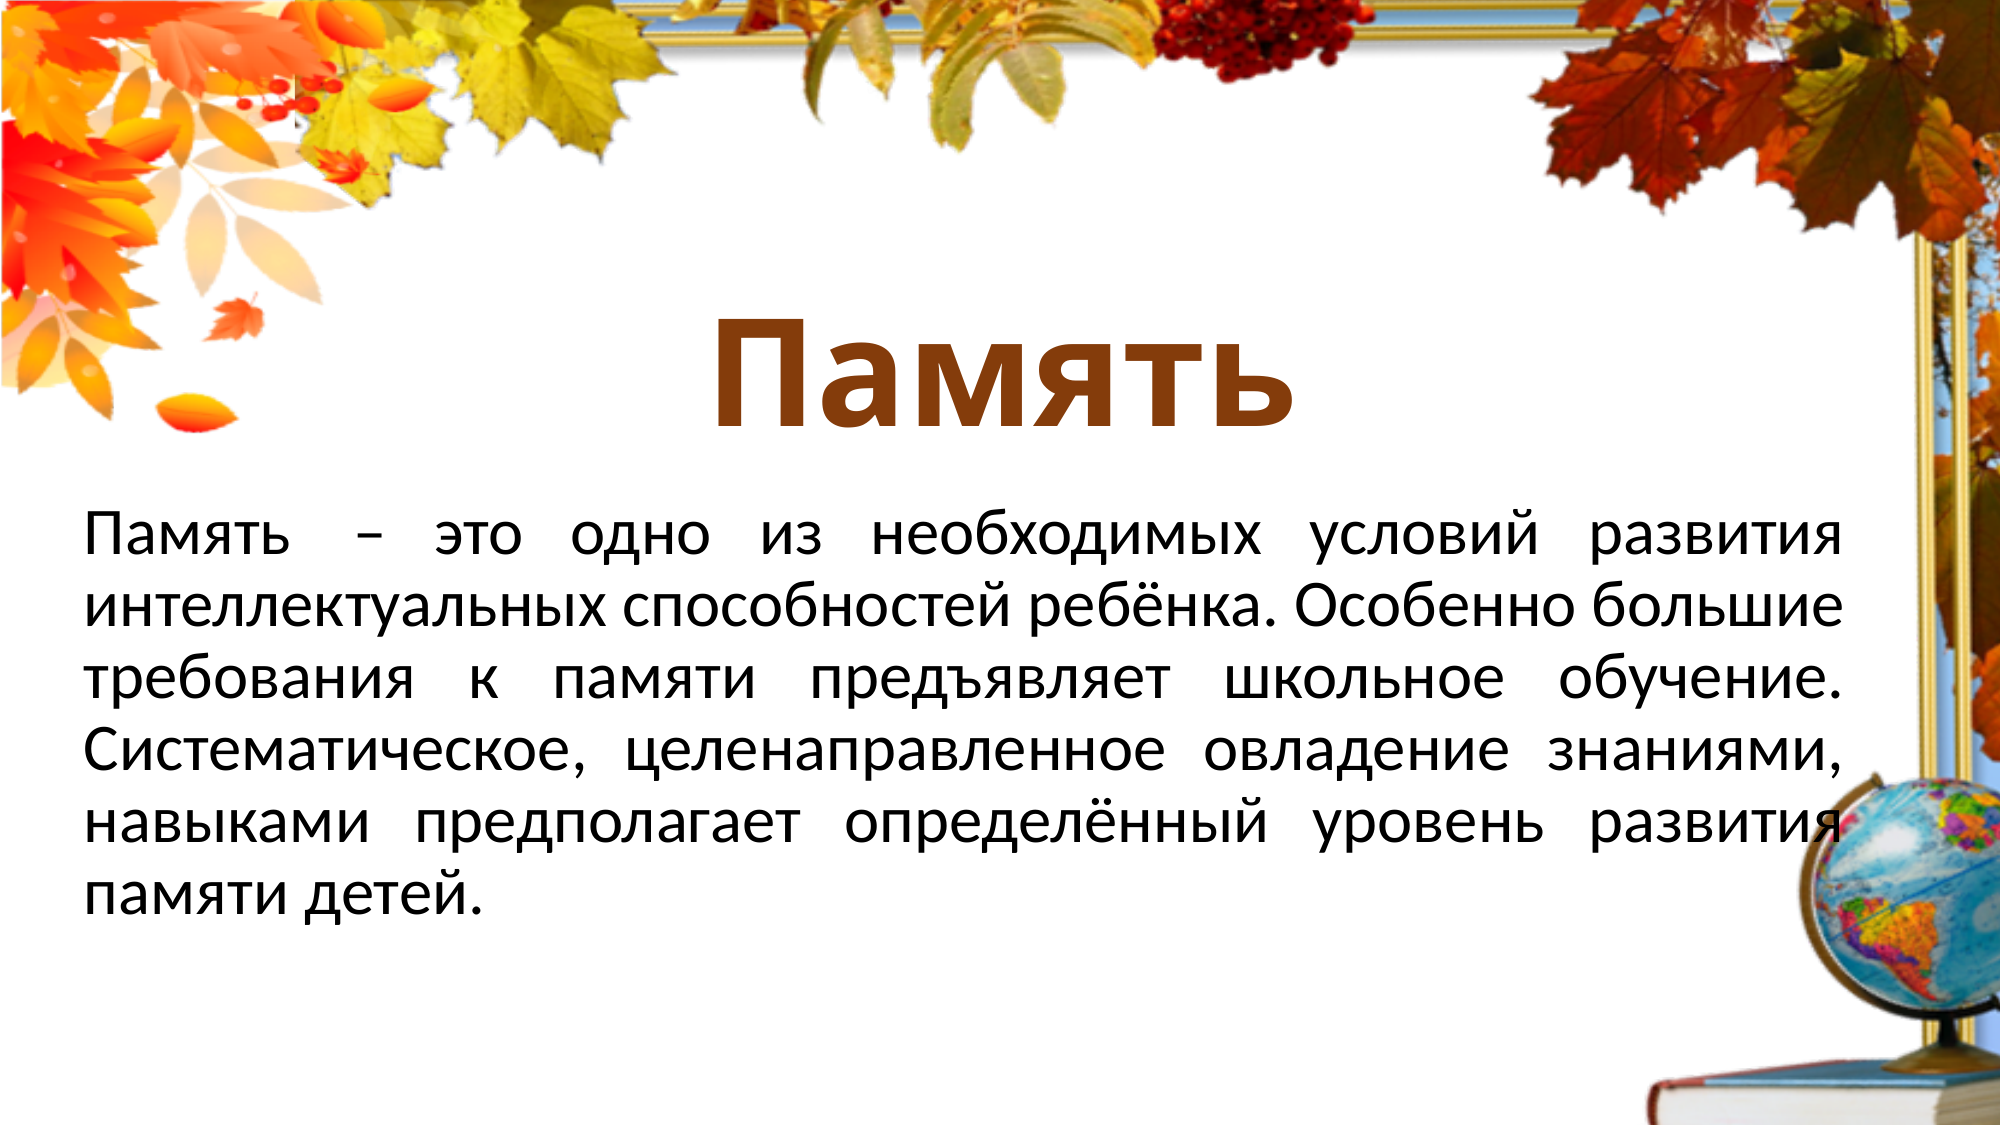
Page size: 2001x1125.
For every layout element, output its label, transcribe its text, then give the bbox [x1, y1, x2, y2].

title Память [690, 280, 1862, 467]
picture [0, 0, 2000, 1125]
list Память – это одно из необходимых условий развития интеллектуальных способностей ребёнка. Особенно большие требования к памяти предъявляет школьное обучение. Систематическое, целенаправленное овладение знаниями, навыками предполагает определённый уровень развития памяти детей. [68, 488, 1862, 999]
